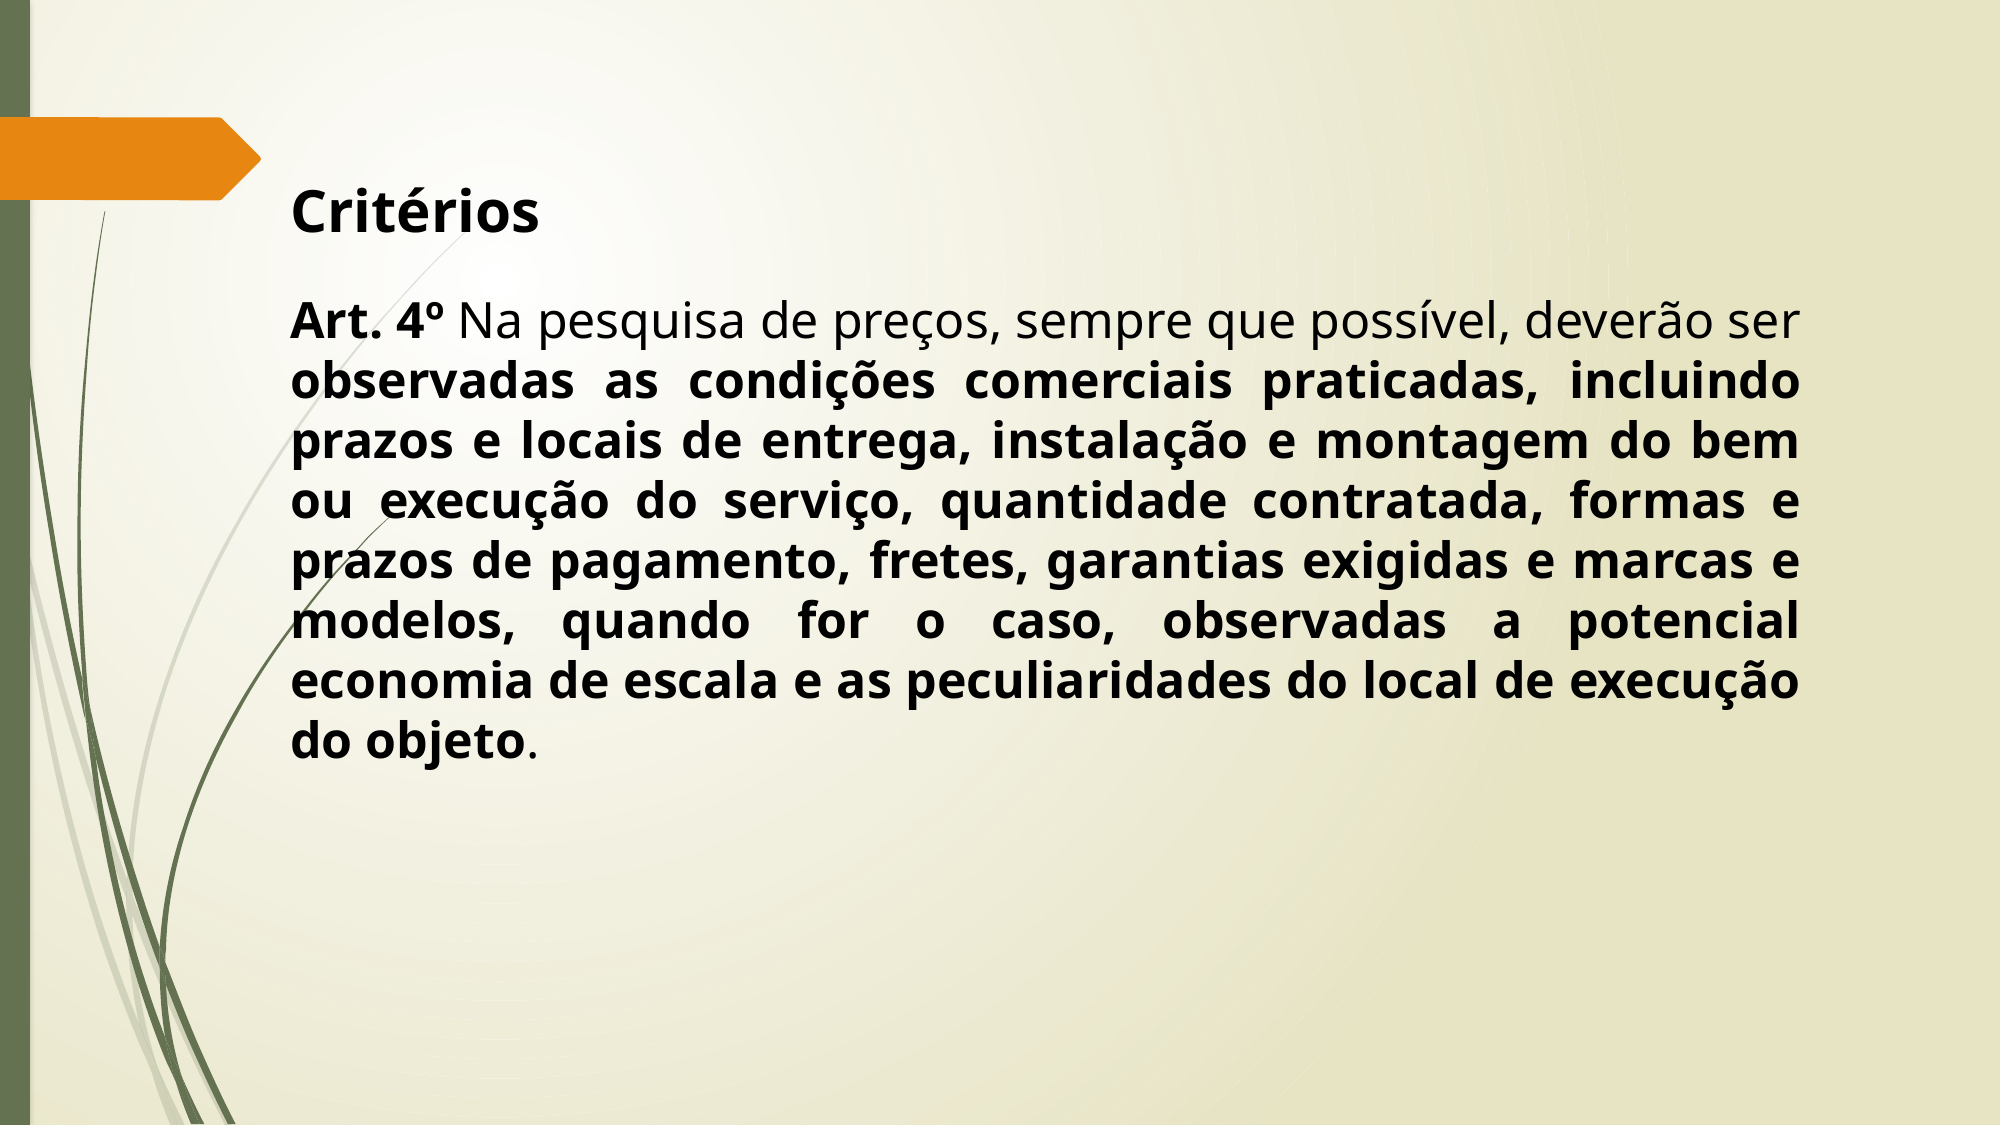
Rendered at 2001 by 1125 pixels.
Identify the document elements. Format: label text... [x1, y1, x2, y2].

text_box Critérios Art. 4º Na pesquisa de preços, sempre que possível, deverão ser observadas as condições comerciais praticadas, incluindo prazos e locais de entrega, instalação e montagem do bem ou execução do serviço, quantidade contratada, formas e prazos de pagamento, fretes, garantias exigidas e marcas e modelos, quando for o caso, observadas a potencial economia de escala e as peculiaridades do local de execução do objeto. [275, 166, 1817, 897]
